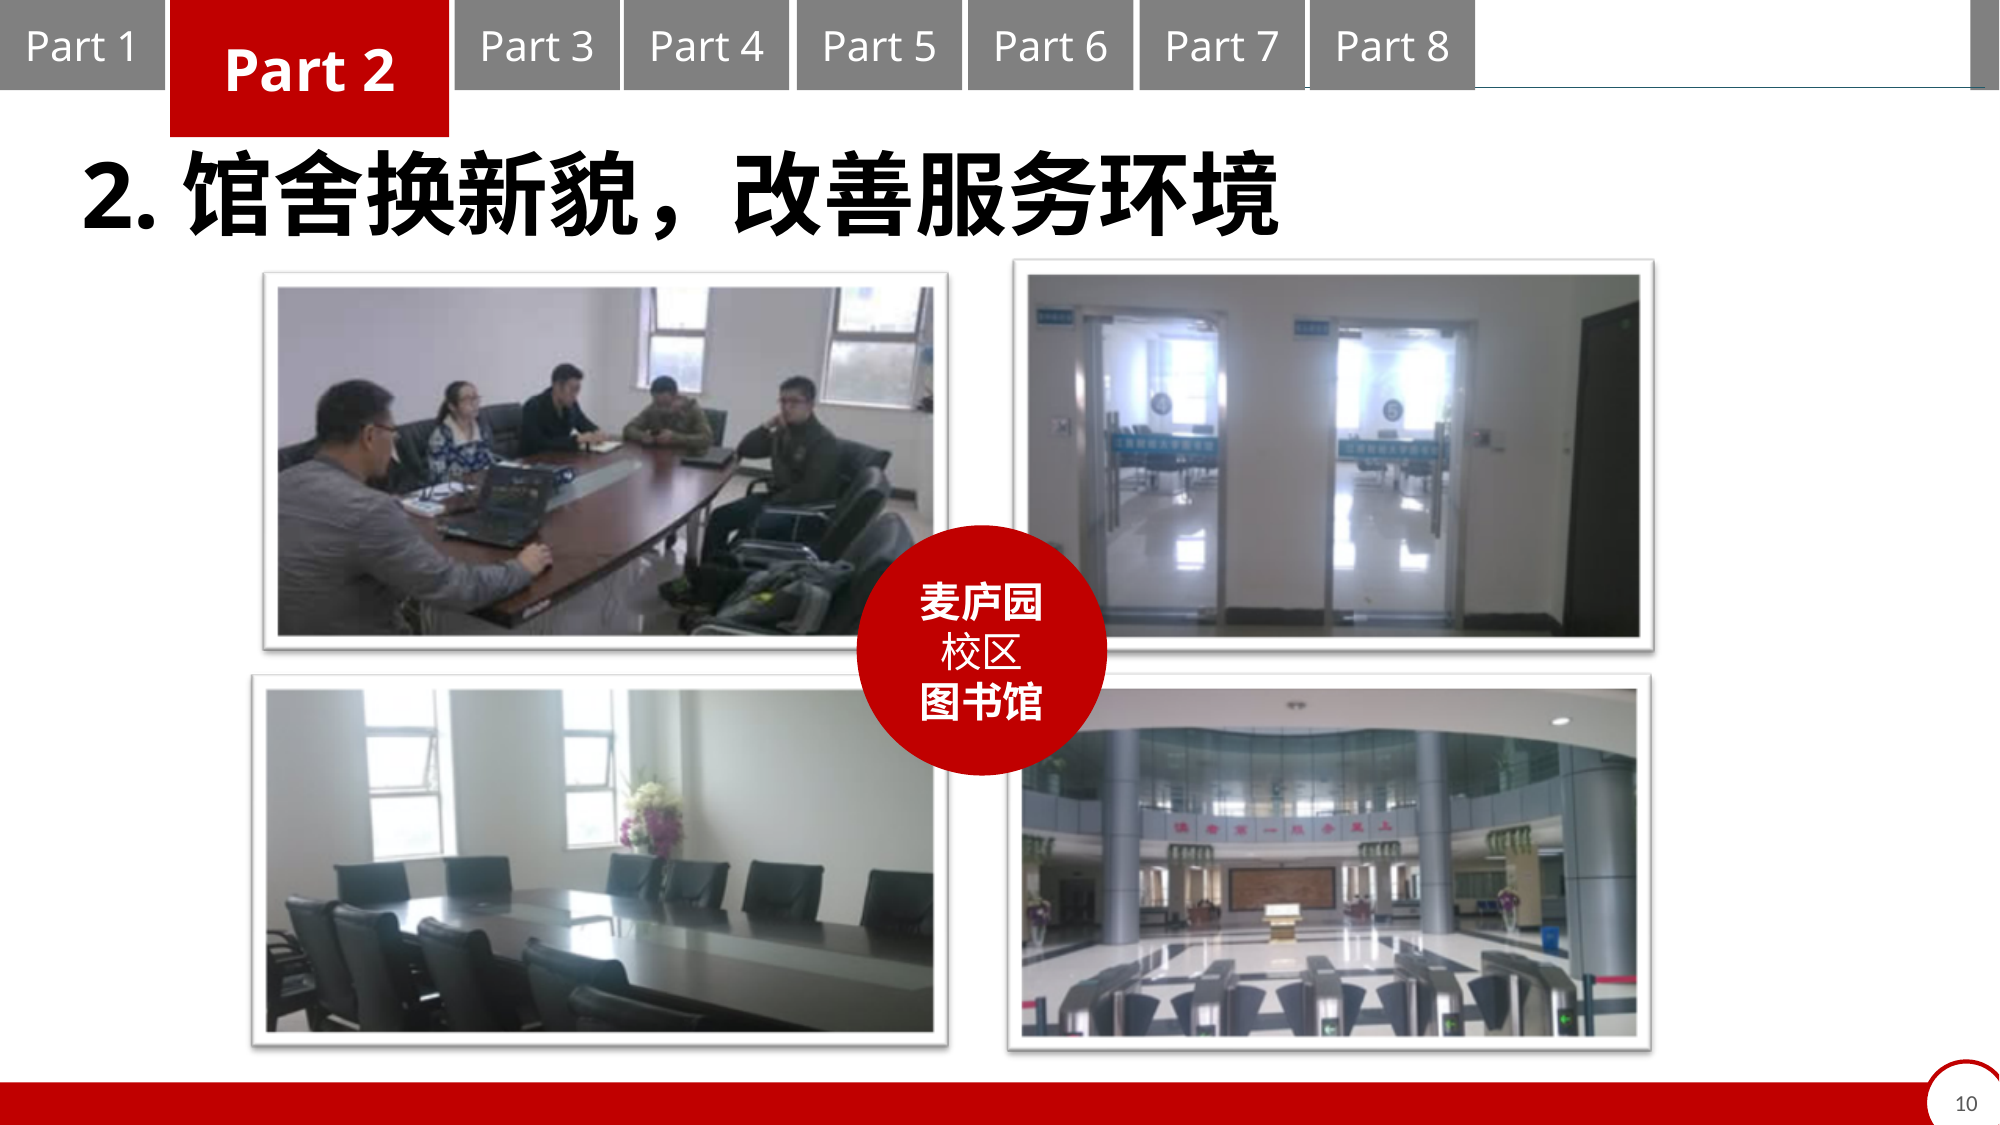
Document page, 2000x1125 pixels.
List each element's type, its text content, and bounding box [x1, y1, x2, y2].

picture [253, 264, 961, 666]
text_box 2.馆舍换新貌，改善服务环境 [66, 129, 1375, 255]
picture [997, 253, 1666, 1066]
text_box 麦庐园 校区 图书馆 [964, 525, 998, 776]
picture [241, 667, 961, 1063]
